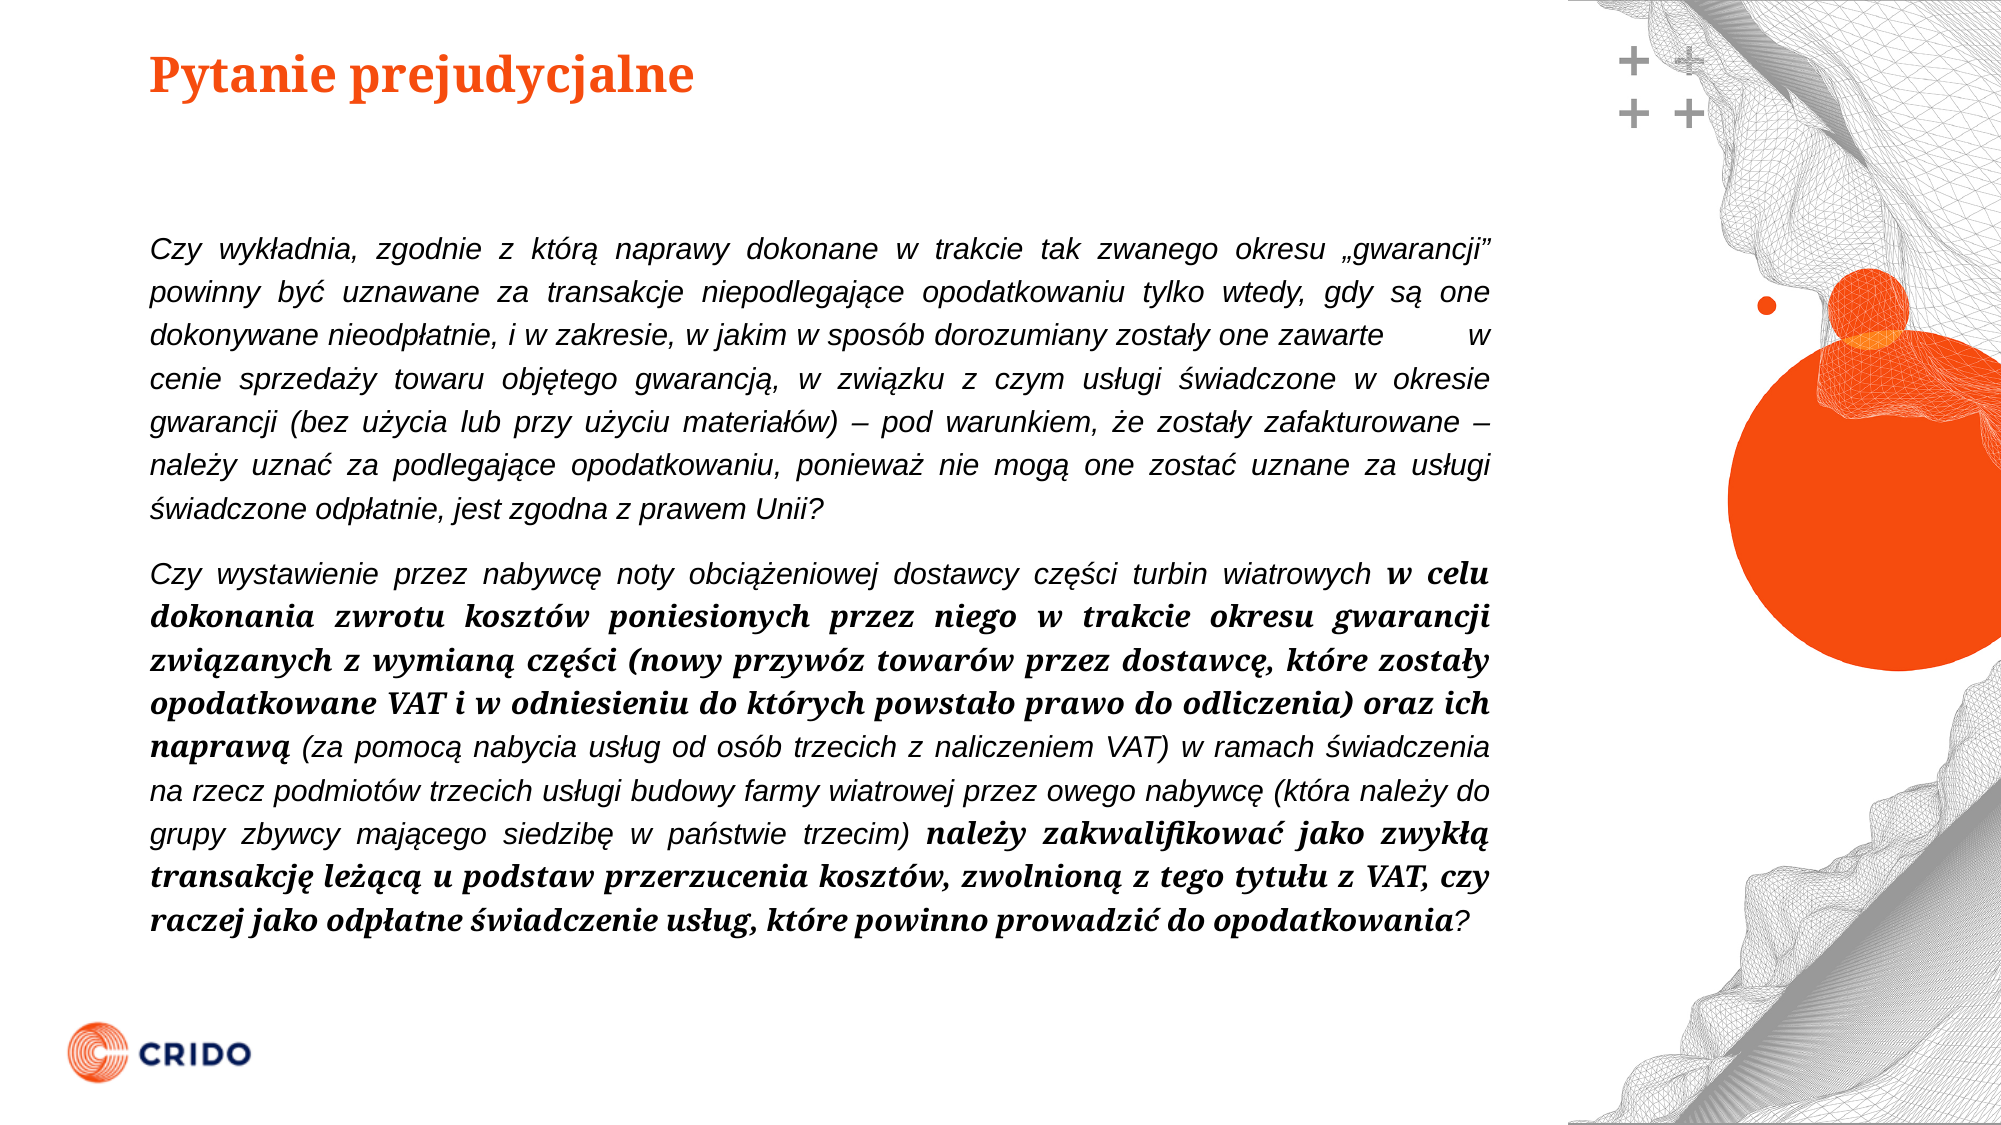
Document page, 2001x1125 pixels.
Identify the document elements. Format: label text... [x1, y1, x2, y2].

list Czy wykładnia, zgodnie z którą naprawy dokonane w trakcie tak zwanego okresu „gwarancji” powinny być uznawane za transakcje niepodlegające opodatkowaniu tylko wtedy, gdy są one dokonywane nieodpłatnie, i w zakresie, w jakim w sposób dorozumiany zostały one zawarte w cenie sprzedaży towaru objętego gwarancją, w związku z czym usługi świadczone w okresie gwarancji (bez użycia lub przy użyciu materiałów) – pod warunkiem, że zostały zafakturowane – należy uznać za podlegające opodatkowaniu, ponieważ nie mogą one zostać uznane za usługi świadczone odpłatnie, jest zgodna z prawem Unii? Czy wystawienie przez nabywcę noty obciążeniowej dostawcy części turbin wiatrowych w celu dokonania zwrotu kosztów poniesionych przez niego w trakcie okresu gwarancji związanych z wymianą części (nowy przywóz towarów przez dostawcę, które zostały opodatkowane VAT i w odniesieniu do których powstało prawo do odliczenia) oraz ich naprawą (za pomocą nabycia usług od osób trzecich z naliczeniem VAT) w ramach świadczenia na rzecz podmiotów trzecich usługi budowy farmy wiatrowej przez owego nabywcę (która należy do grupy zbywcy mającego siedzibę w państwie trzecim) należy zakwalifikować jako zwykłą transakcję leżącą u podstaw przerzucenia kosztów, zwolnioną z tego tytułu z VAT, czy raczej jako odpłatne świadczenie usług, które powinno prowadzić do opodatkowania? [134, 214, 1505, 965]
title Pytanie prejudycjalne [134, 42, 1505, 209]
picture [0, 0, 2001, 1125]
